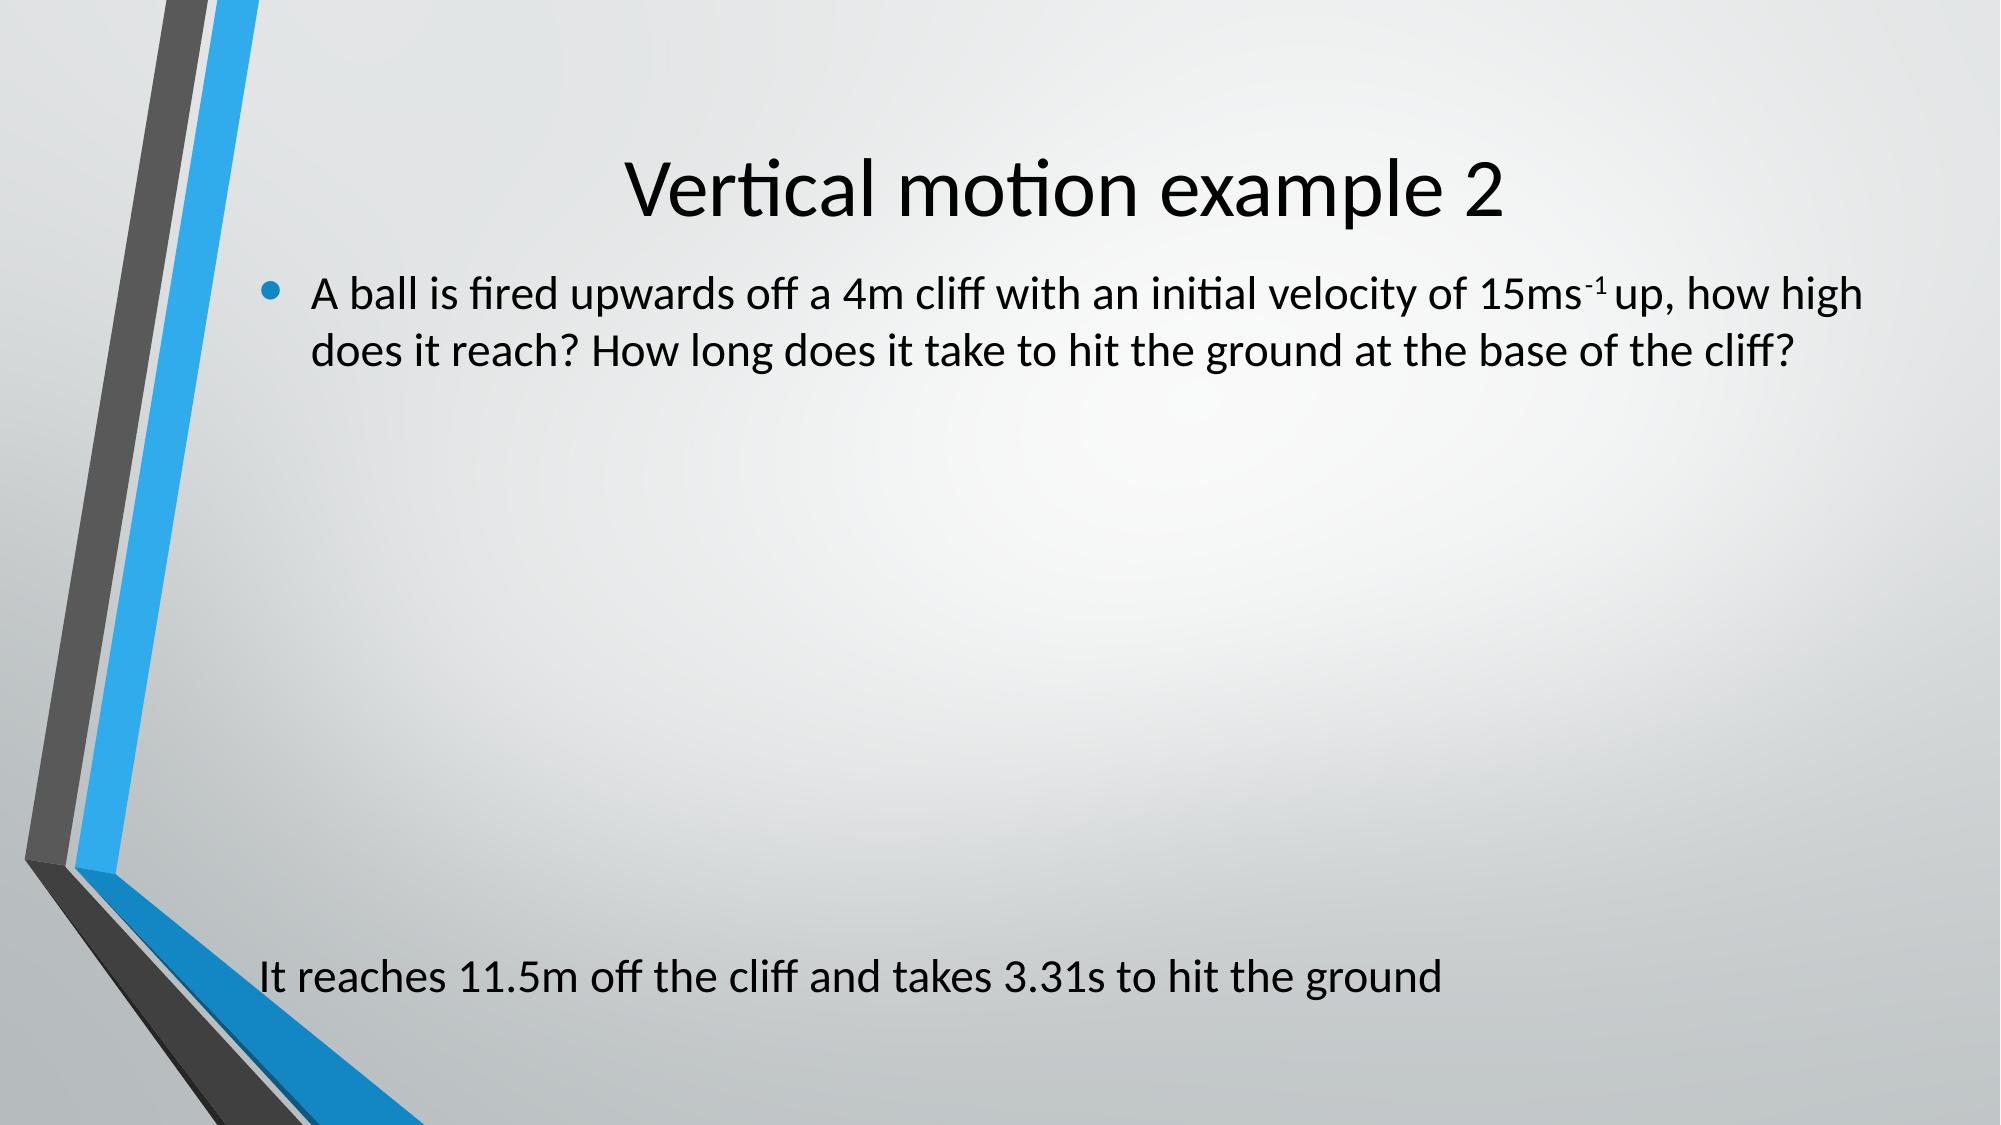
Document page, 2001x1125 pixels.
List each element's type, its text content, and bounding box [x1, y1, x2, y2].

title Vertical motion example 2 [243, 112, 1887, 255]
